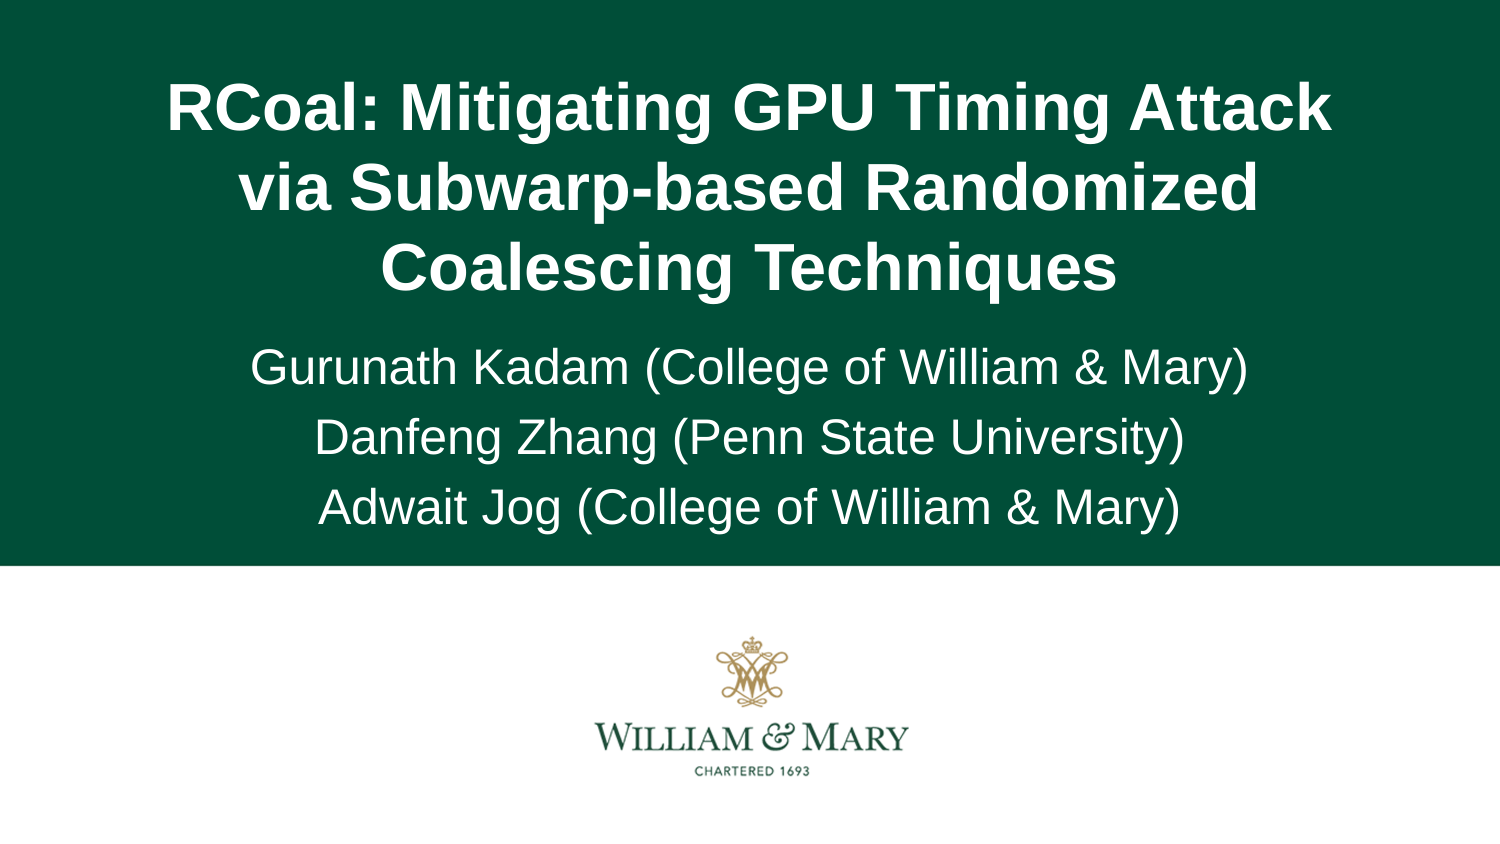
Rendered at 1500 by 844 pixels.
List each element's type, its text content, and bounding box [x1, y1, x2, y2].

title RCoal: Mitigating GPU Timing Attack via Subwarp-based Randomized Coalescing Techniques [112, 93, 1388, 274]
picture [0, 0, 1500, 844]
subtitle Gurunath Kadam (College of William & Mary) Danfeng Zhang (Penn State University) Adwait Jog (College of William & Mary) [225, 326, 1275, 543]
